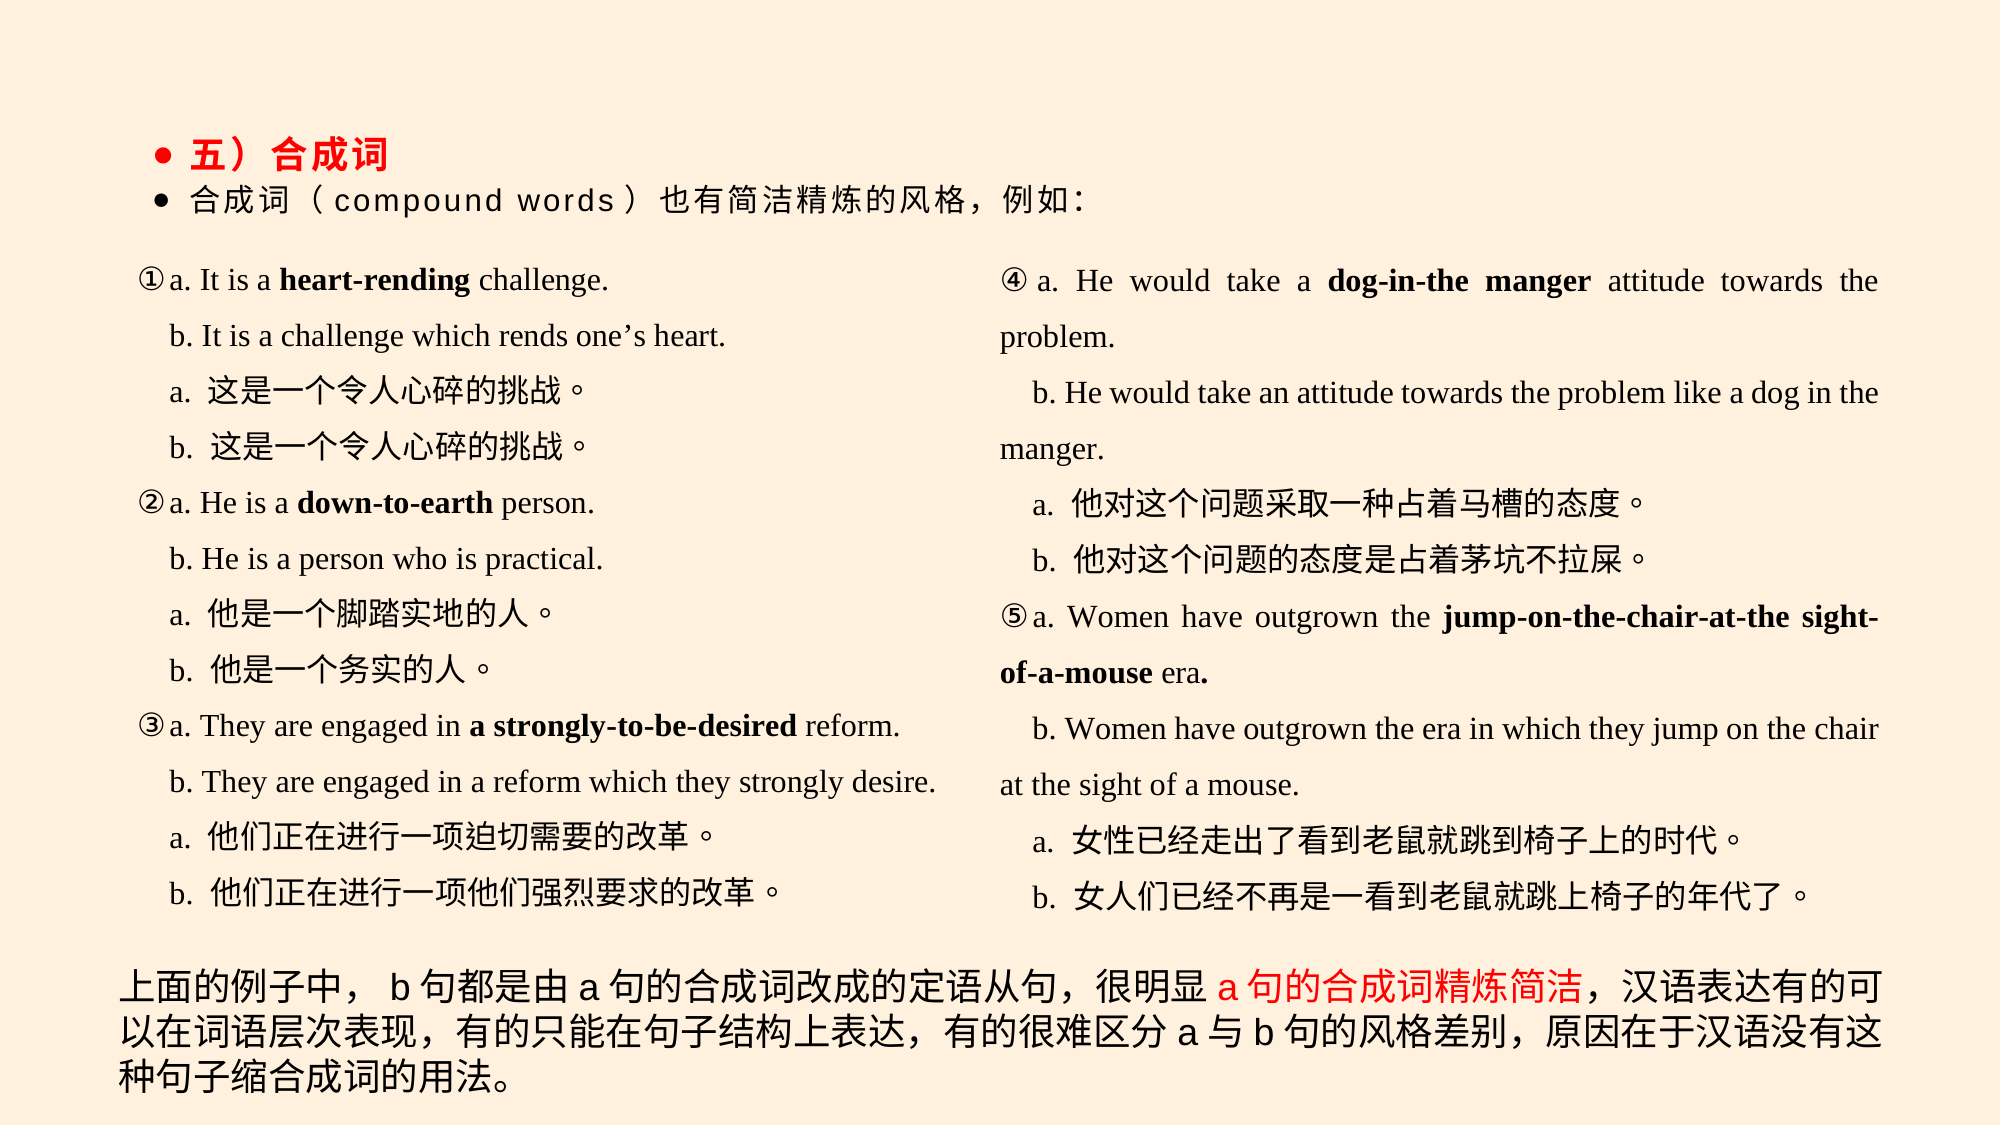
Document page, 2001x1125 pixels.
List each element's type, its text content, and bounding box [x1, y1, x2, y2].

list 五）合成词 合成词（compound words）也有简洁精炼的风格，例如： [137, 147, 1863, 252]
picture [137, 251, 965, 928]
text_box 上面的例子中，b句都是由a句的合成词改成的定语从句，很明显a句的合成词精炼简洁，汉语表达有的可以在词语层次表现，有的只能在句子结构上表达，有的很难区分a与b句的风格差别，原因在于汉语没有这种句子缩合成词的用法。 [103, 955, 1915, 1106]
picture [999, 251, 1902, 928]
